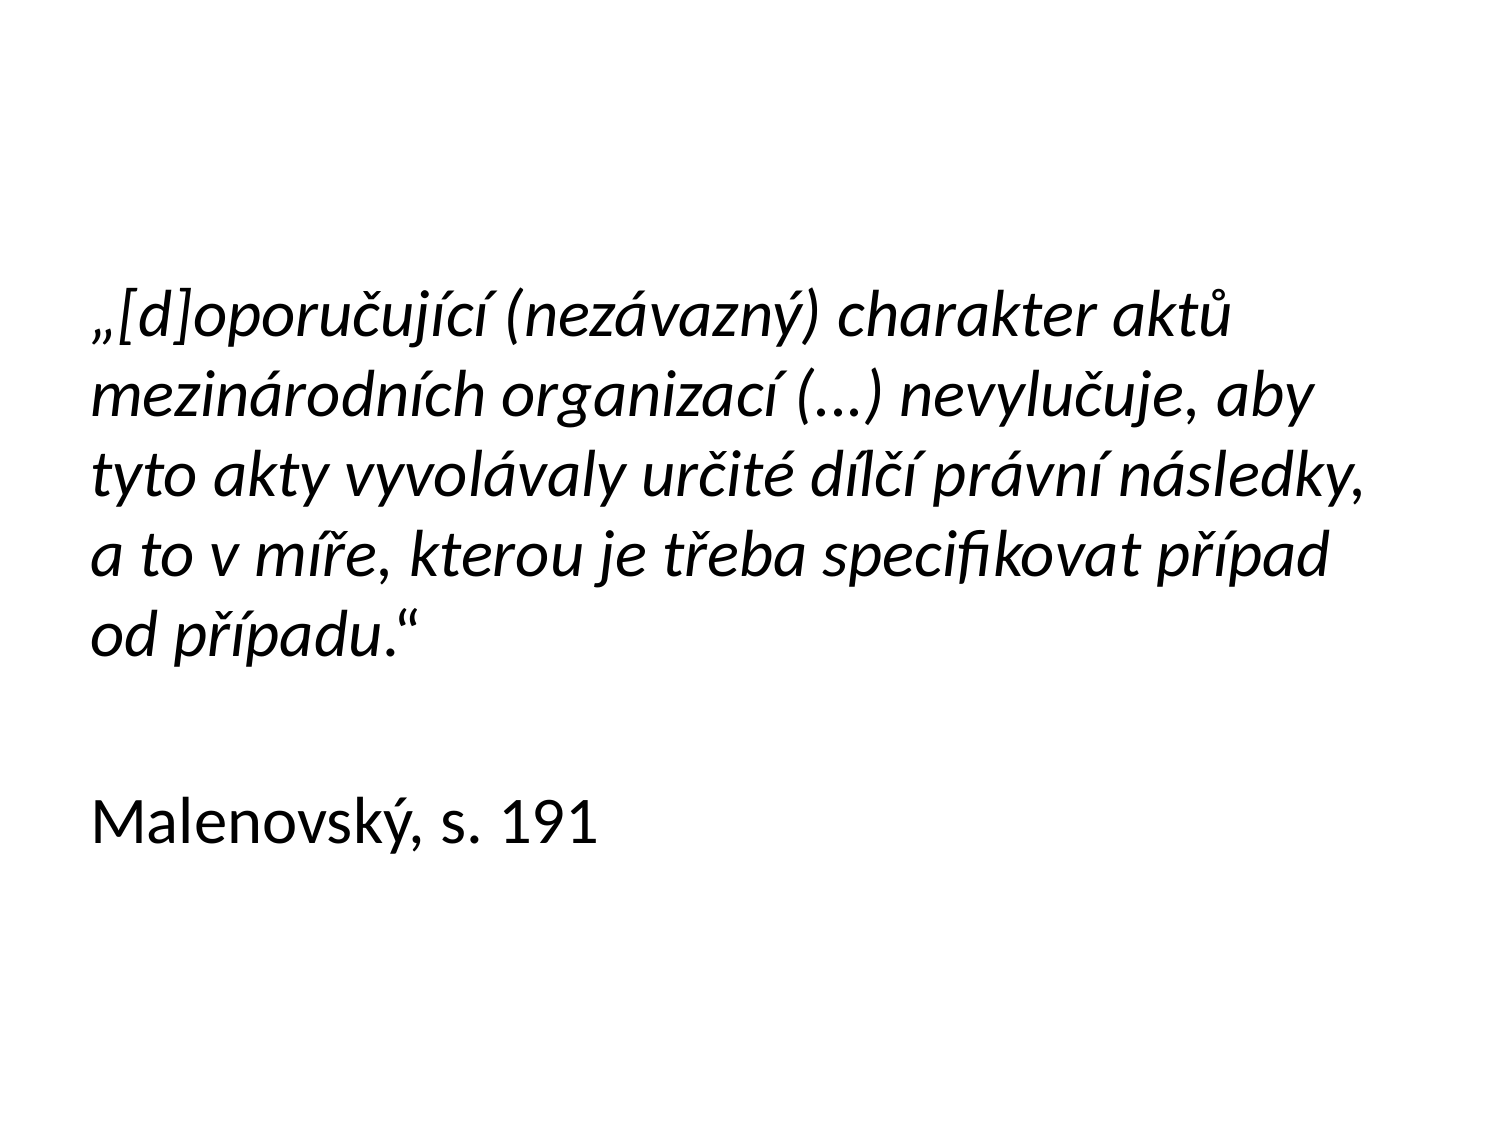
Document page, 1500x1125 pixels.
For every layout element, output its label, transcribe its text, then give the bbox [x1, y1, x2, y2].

list „[d]oporučující (nezávazný) charakter aktů mezinárodních organizací (...) nevylučuje, aby tyto akty vyvolávaly určité dílčí právní následky, a to v míře, kterou je třeba specifikovat případ od případu.“ Malenovský, s. 191 [75, 262, 1425, 1005]
